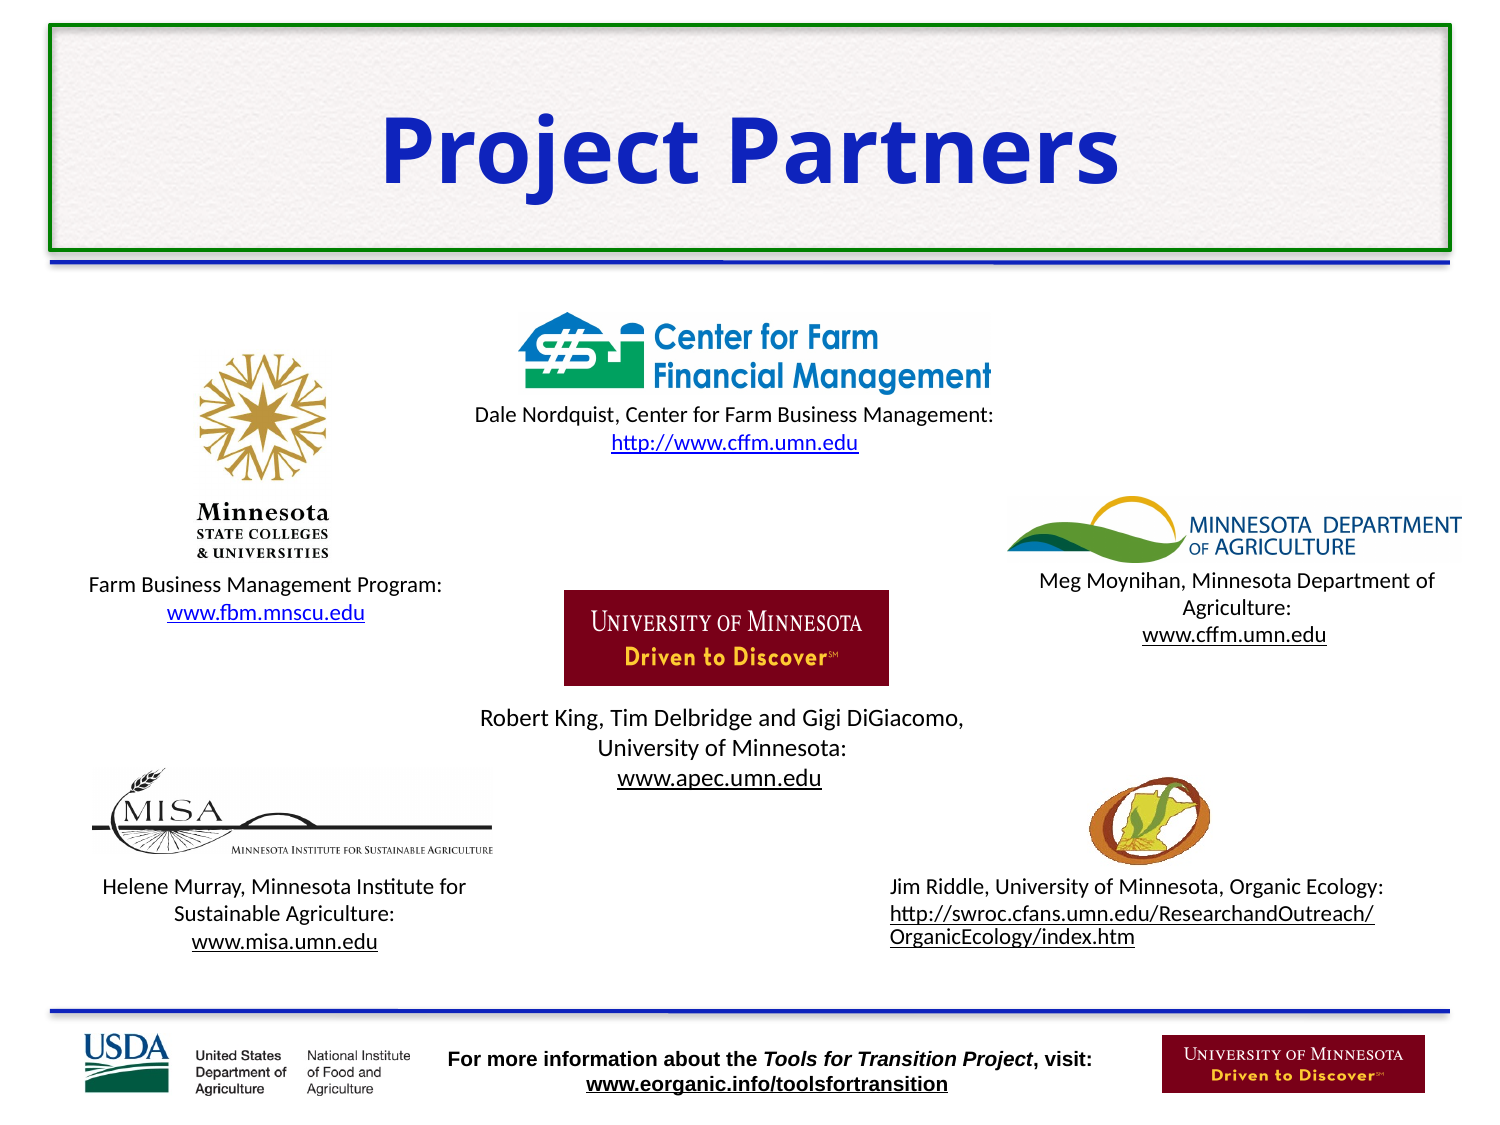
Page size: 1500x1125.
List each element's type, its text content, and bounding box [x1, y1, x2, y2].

title Project Partners [174, 52, 1325, 241]
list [174, 349, 363, 563]
picture [1162, 1035, 1425, 1093]
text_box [974, 496, 1500, 657]
picture [52, 27, 1448, 248]
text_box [874, 775, 1401, 963]
picture [563, 589, 890, 686]
picture [84, 1033, 410, 1096]
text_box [12, 767, 563, 963]
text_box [449, 312, 1026, 464]
text_box Farm Business Management Program: www.fbm.mnscu.edu [49, 562, 488, 633]
text_box Robert King, Tim Delbridge and Gigi DiGiacomo, University of Minnesota: www.apec.umn.edu [437, 693, 1008, 799]
